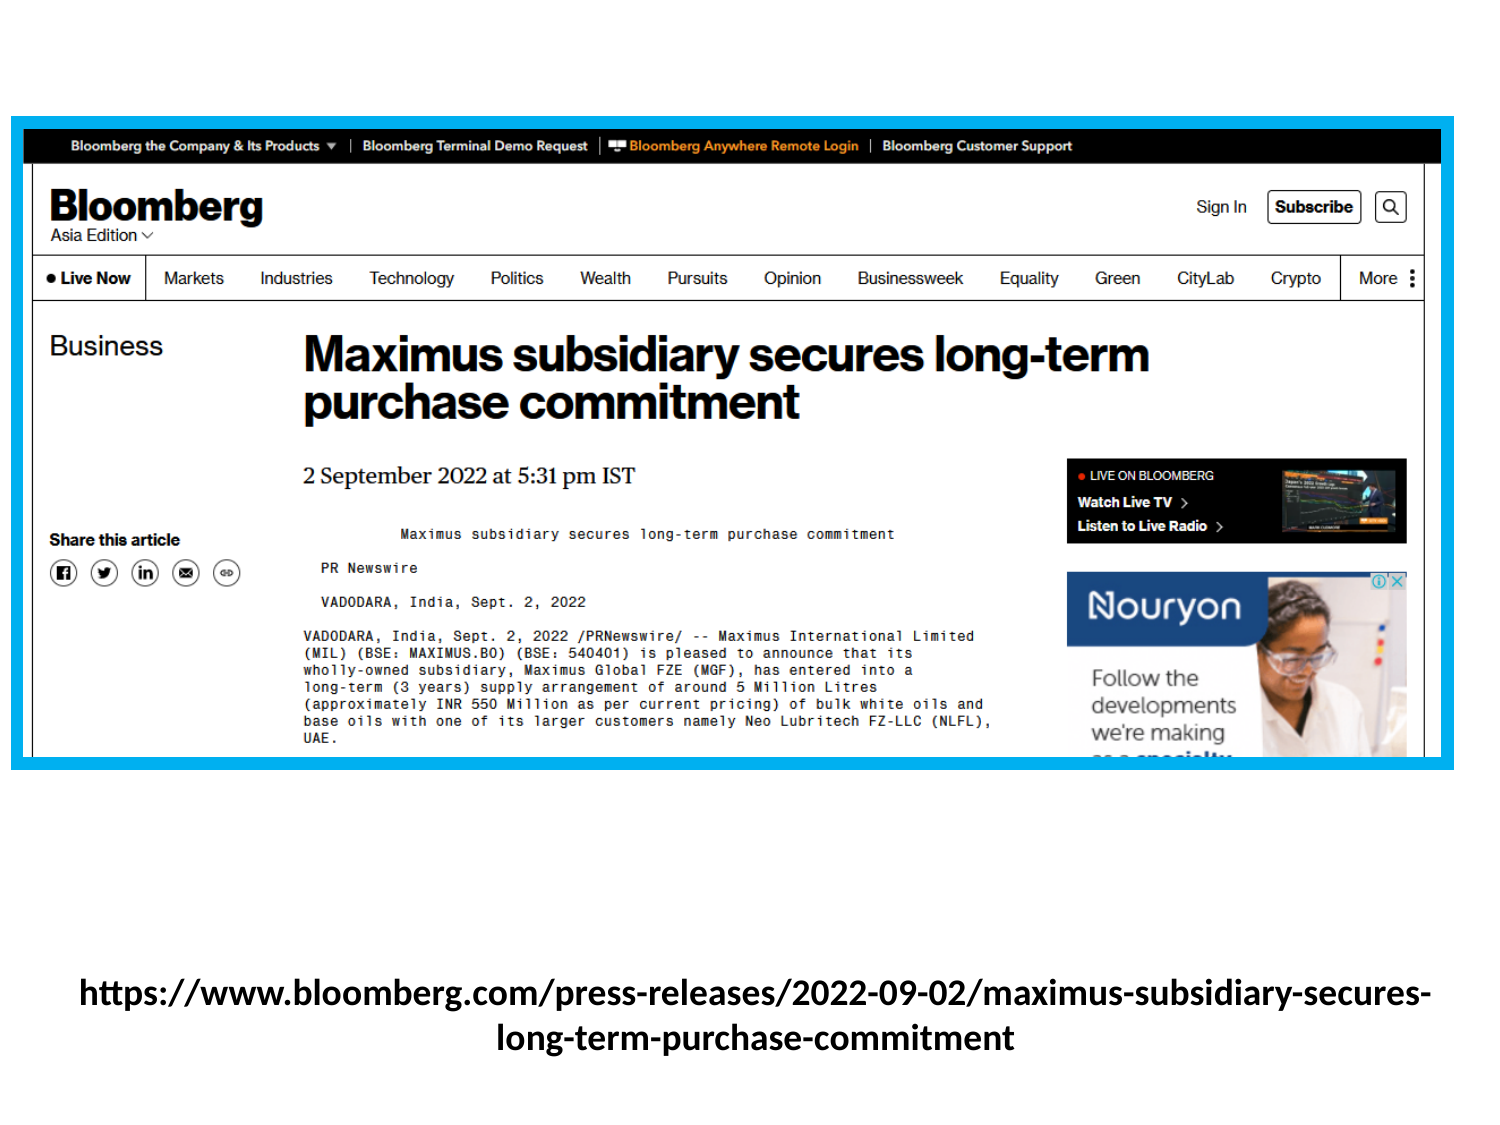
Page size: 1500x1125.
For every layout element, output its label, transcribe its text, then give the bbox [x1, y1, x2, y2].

text_box https://www.bloomberg.com/press-releases/2022-09-02/maximus-subsidiary-secures-long-term-purchase-commitment [58, 960, 1453, 1066]
picture [24, 130, 1440, 756]
